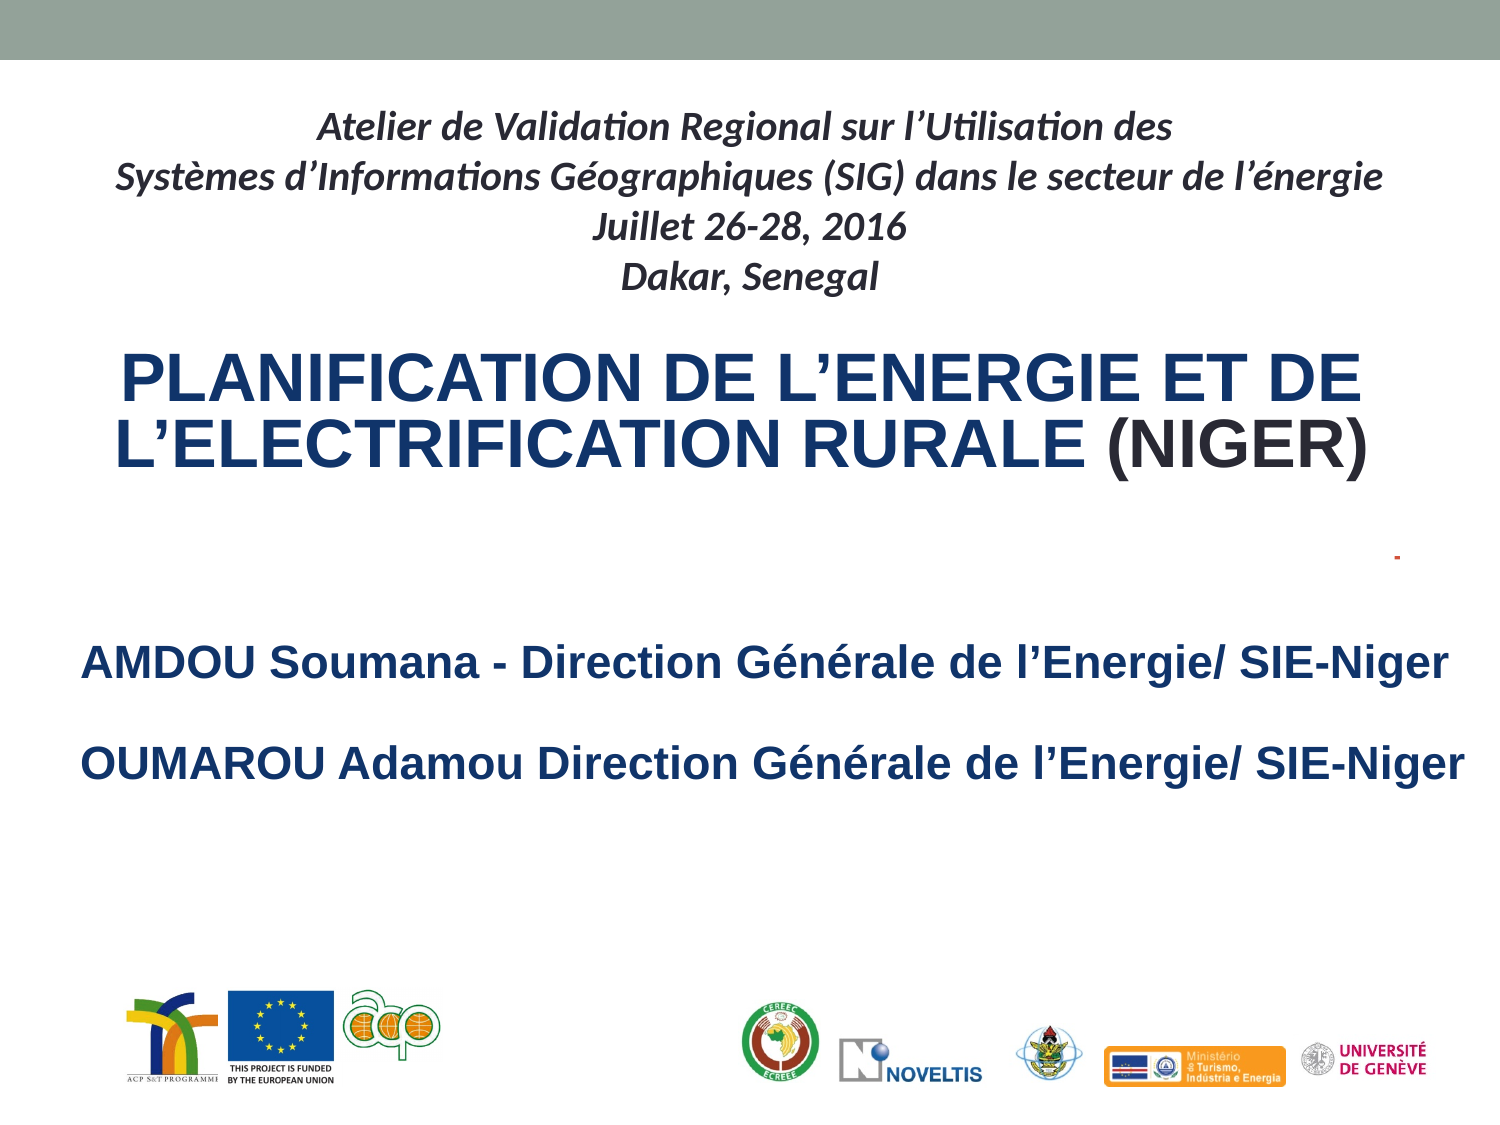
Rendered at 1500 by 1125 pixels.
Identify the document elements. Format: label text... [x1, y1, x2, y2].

text_box AMDOU Soumana - Direction Générale de l’Energie/ SIE-Niger OUMAROU Adamou Direction Générale de l’Energie/ SIE-Niger [63, 560, 1500, 813]
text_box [123, 986, 1436, 1091]
text_box Atelier de Validation Regional sur l’Utilisation des Systèmes d’Informations Géographiques (SIG) dans le secteur de l’énergie Juillet 26-28, 2016 Dakar, Senegal [100, 66, 1400, 307]
text_box PLANIFICATION DE L’ENERGIE ET DE L’ELECTRIFICATION RURALE (NIGER) [86, 312, 1397, 560]
